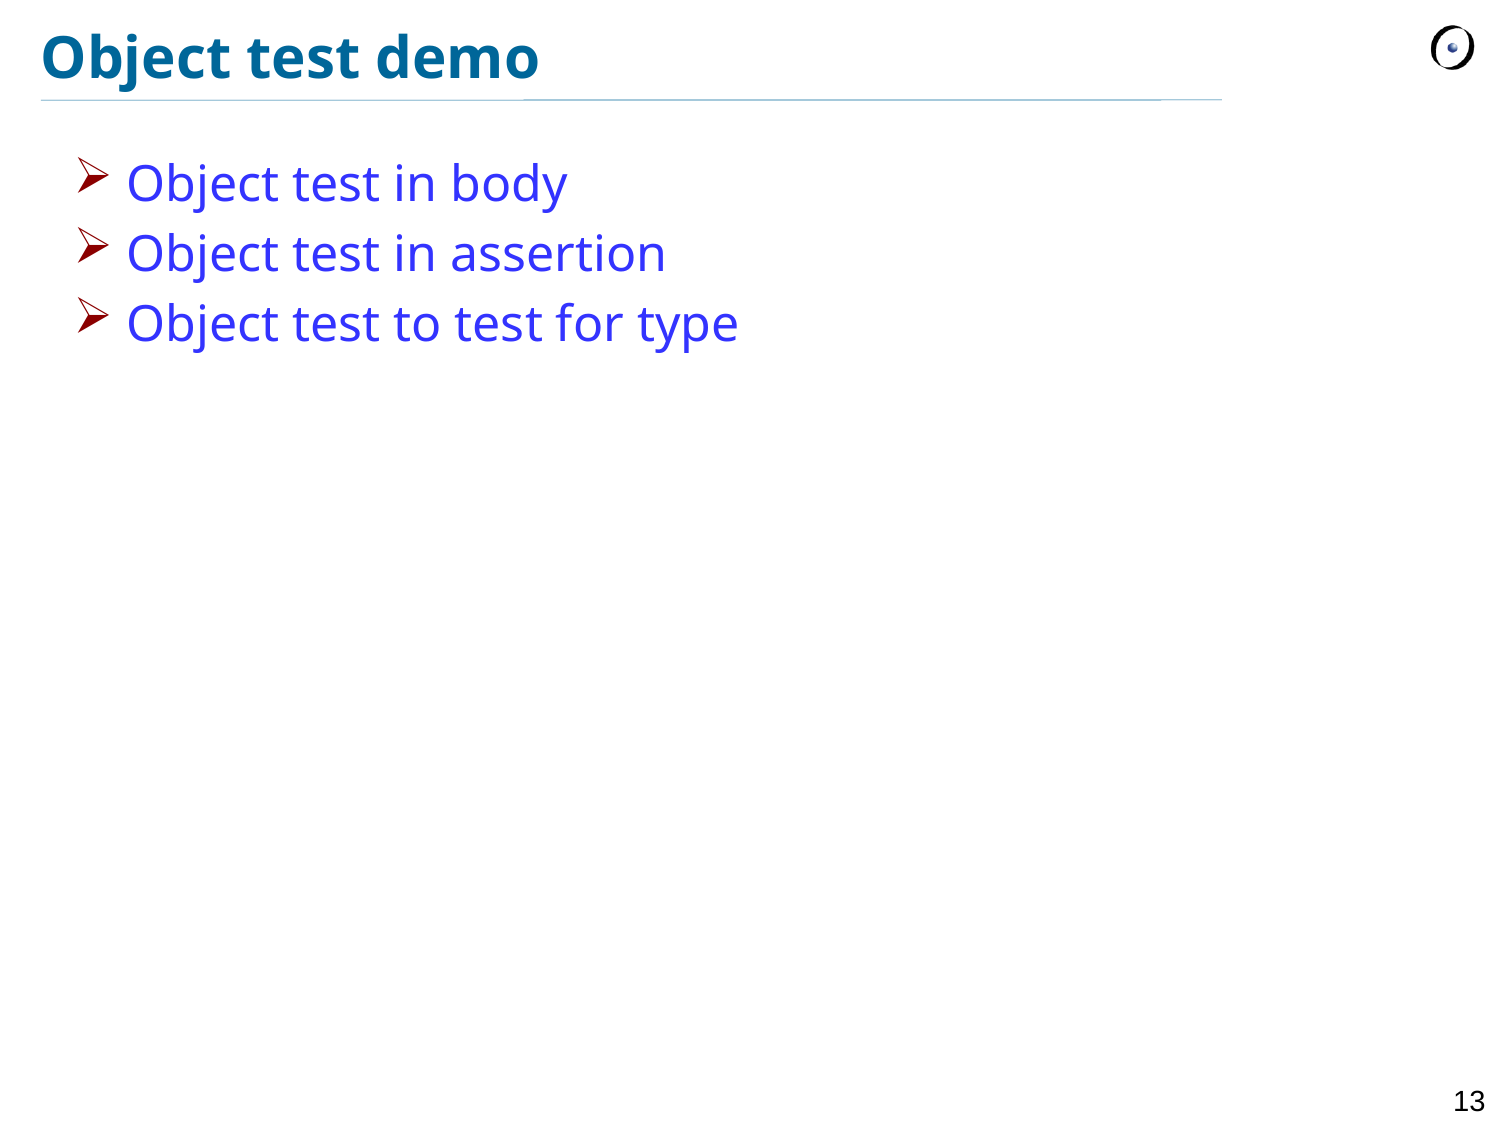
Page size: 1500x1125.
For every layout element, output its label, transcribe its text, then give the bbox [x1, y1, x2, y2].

title Object test demo [40, 18, 1344, 91]
list Object test in body Object test in assertion Object test to test for type [40, 143, 1451, 1071]
picture [1429, 20, 1476, 72]
